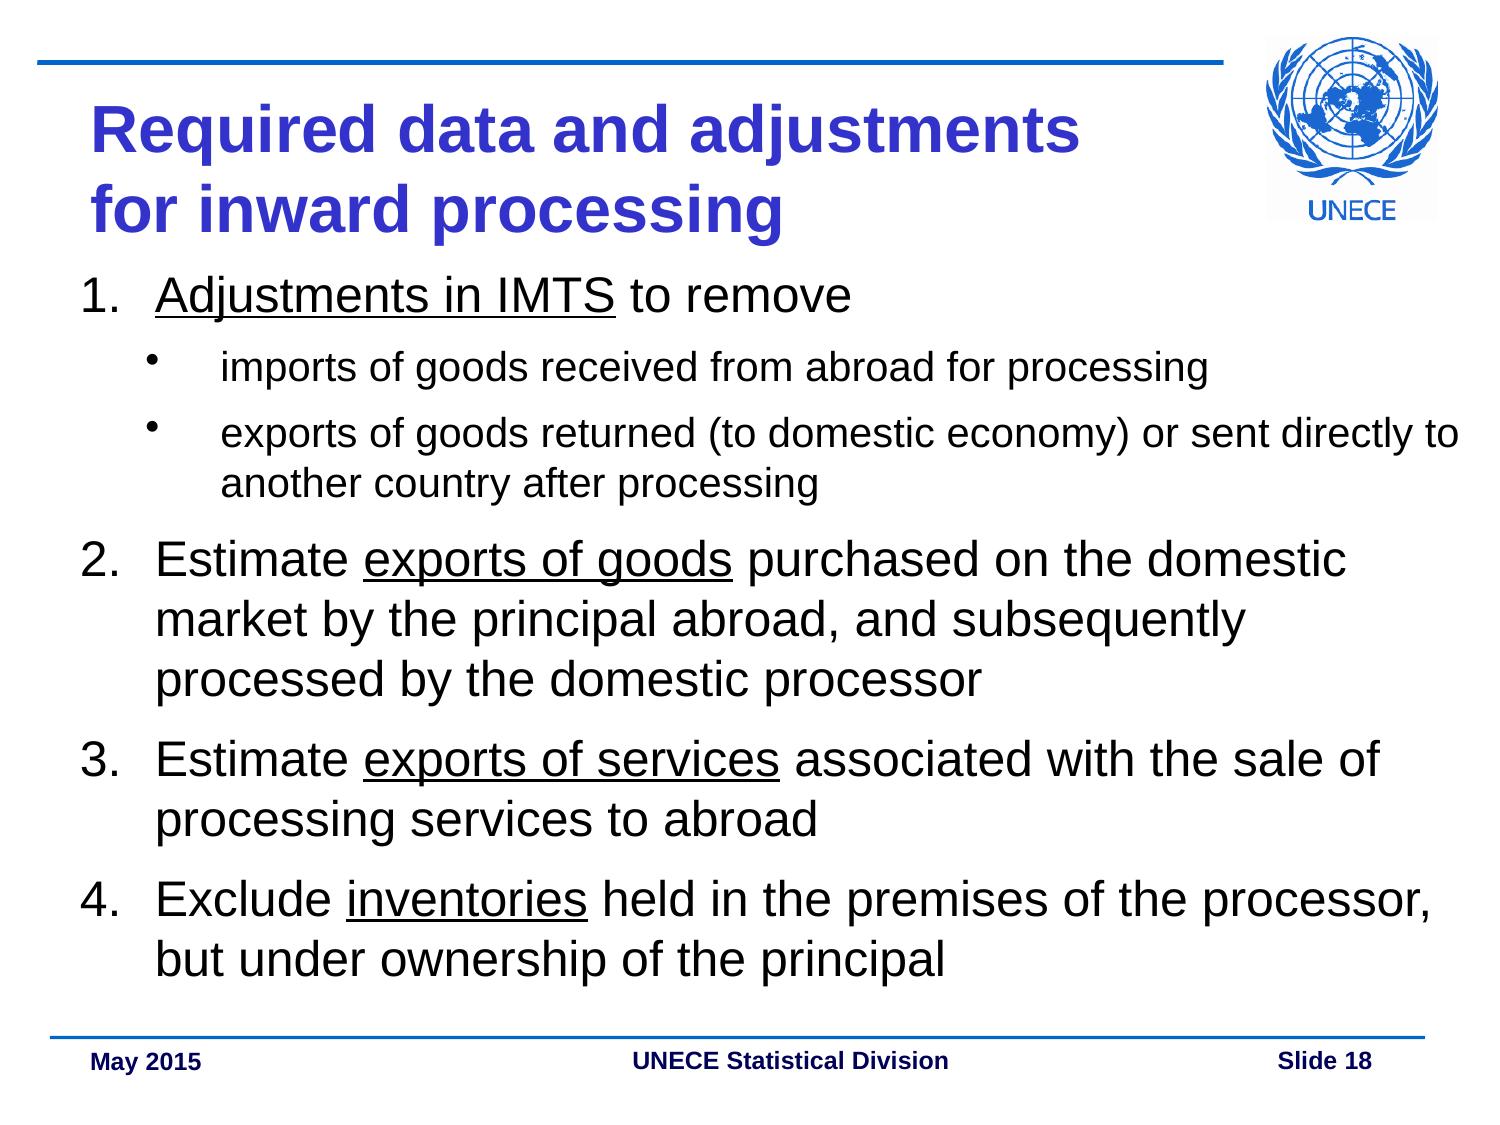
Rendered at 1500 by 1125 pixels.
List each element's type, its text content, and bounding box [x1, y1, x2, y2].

title Required data and adjustments for inward processing [75, 87, 1238, 244]
picture [1266, 37, 1438, 221]
list Adjustments in IMTS to remove imports of goods received from abroad for processing exports of goods returned (to domestic economy) or sent directly to another country after processing Estimate exports of goods purchased on the domestic market by the principal abroad, and subsequently processed by the domestic processor Estimate exports of services associated with the sale of processing services to abroad Exclude inventories held in the premises of the processor, but under ownership of the principal [64, 255, 1478, 1024]
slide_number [74, 1037, 388, 1113]
